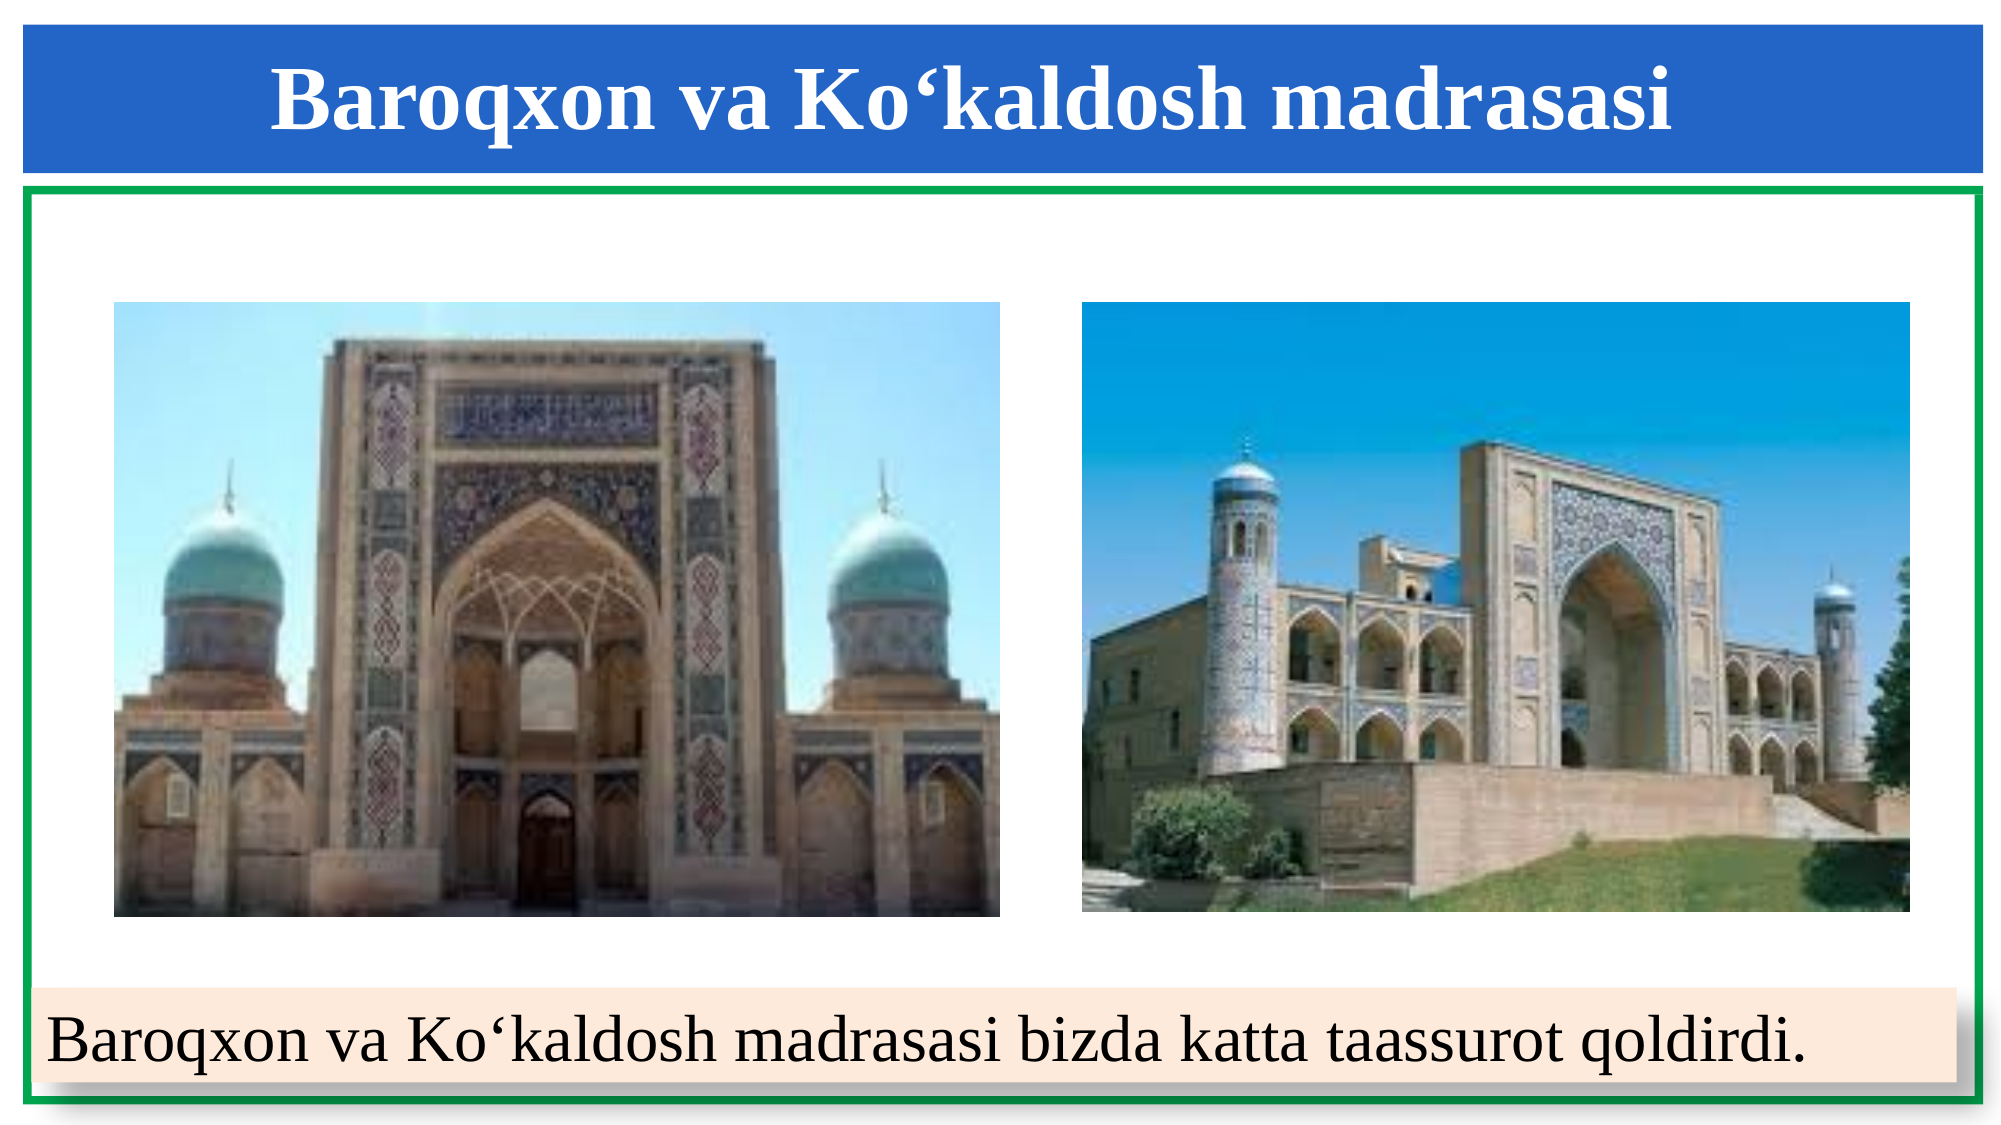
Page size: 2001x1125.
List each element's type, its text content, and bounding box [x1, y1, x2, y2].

picture [113, 302, 1001, 918]
text_box Baroqxon va Ko‘kaldosh madrasasi [255, 30, 1733, 156]
text_box Baroqxon va Ko‘kaldosh madrasasi bizda katta taassurot qoldirdi. [31, 987, 1957, 1083]
picture [1082, 437, 1910, 912]
